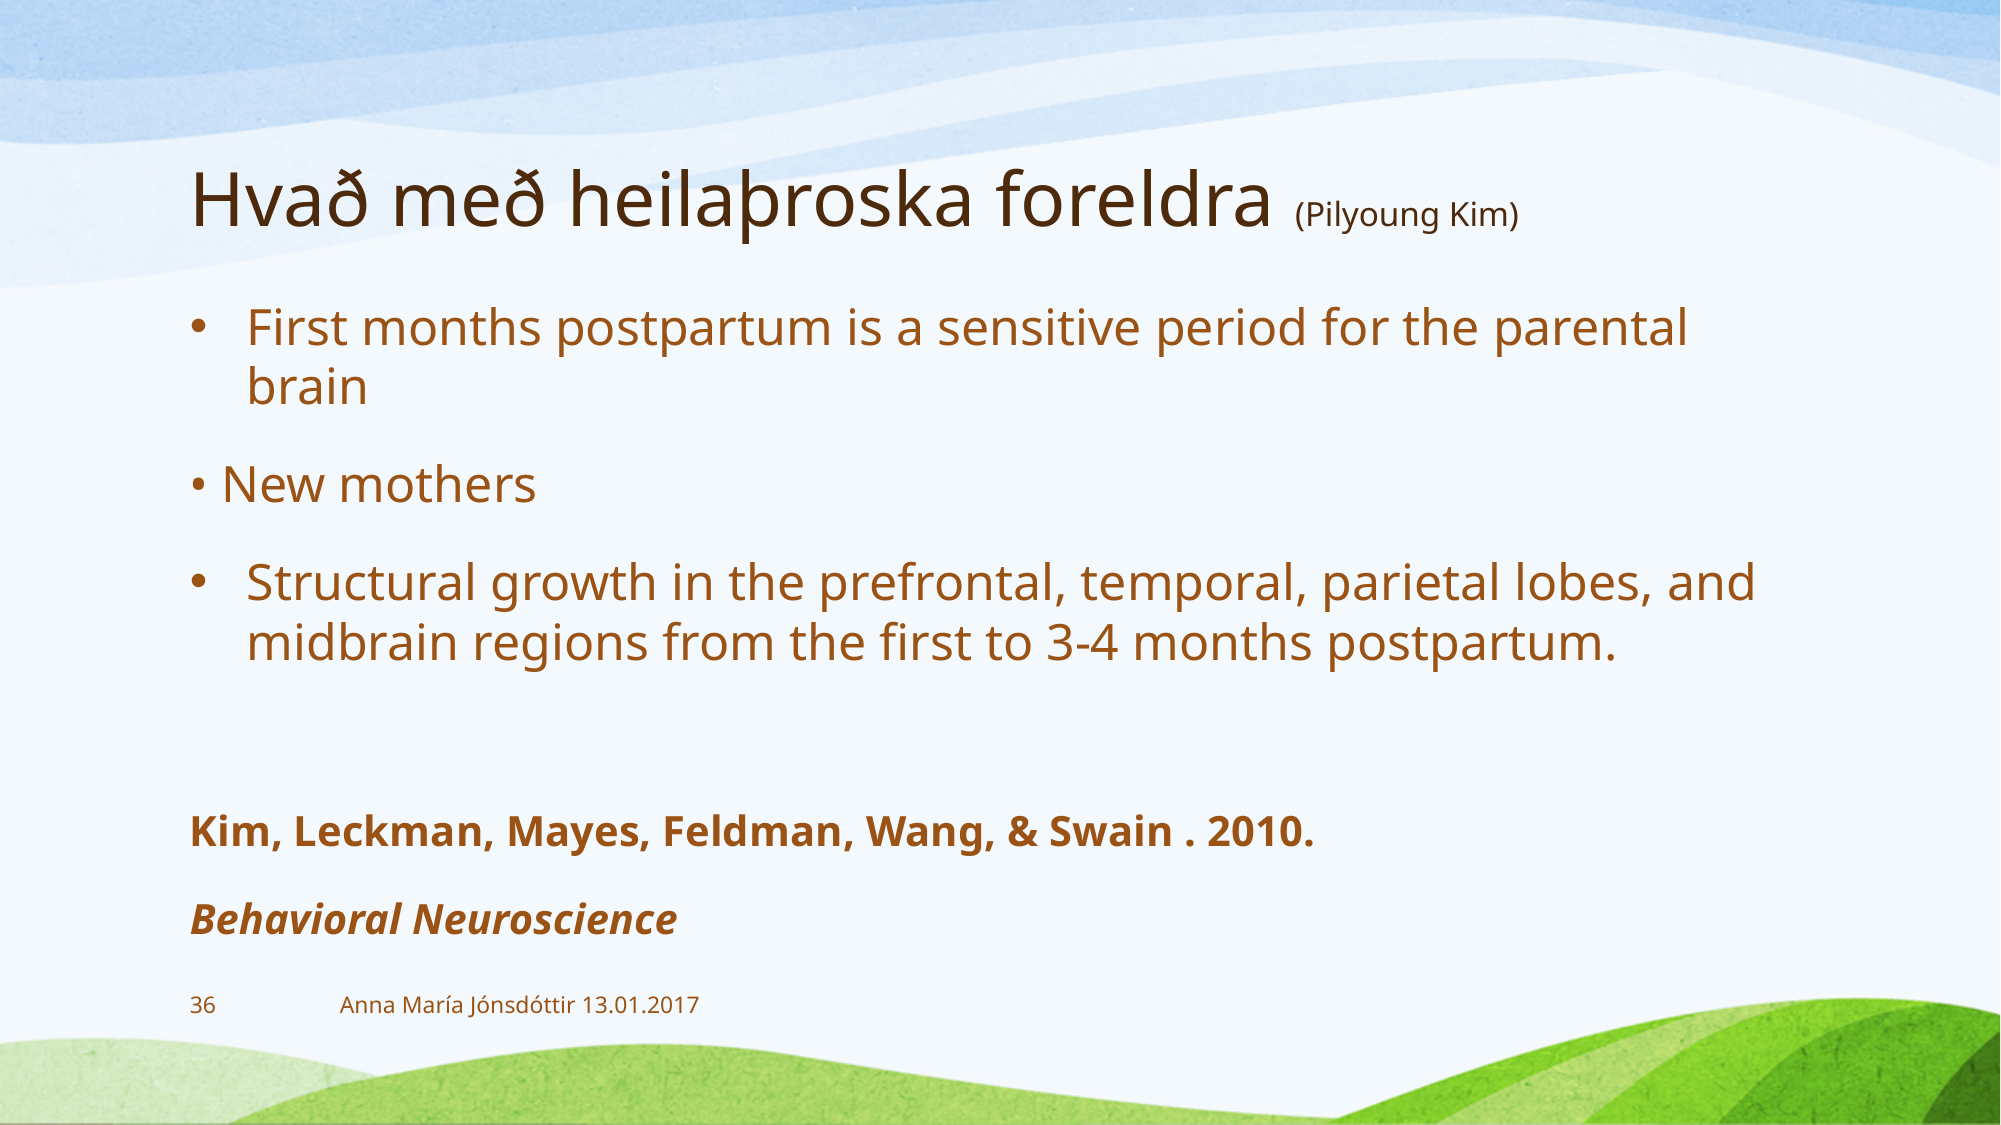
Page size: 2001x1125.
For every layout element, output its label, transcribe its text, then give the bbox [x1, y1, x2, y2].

picture [0, 0, 2001, 1125]
title Hvað með heilaþroska foreldra (Pilyoung Kim) [174, 50, 1825, 250]
footer Anna María Jónsdóttir 13.01.2017 [324, 987, 1300, 1025]
slide_number 36 [174, 987, 300, 1025]
list First months postpartum is a sensitive period for the parental brain • New mothers Structural growth in the prefrontal, temporal, parietal lobes, and midbrain regions from the first to 3-4 months postpartum. Kim, Leckman, Mayes, Feldman, Wang, & Swain . 2010. Behavioral Neuroscience [174, 287, 1825, 982]
